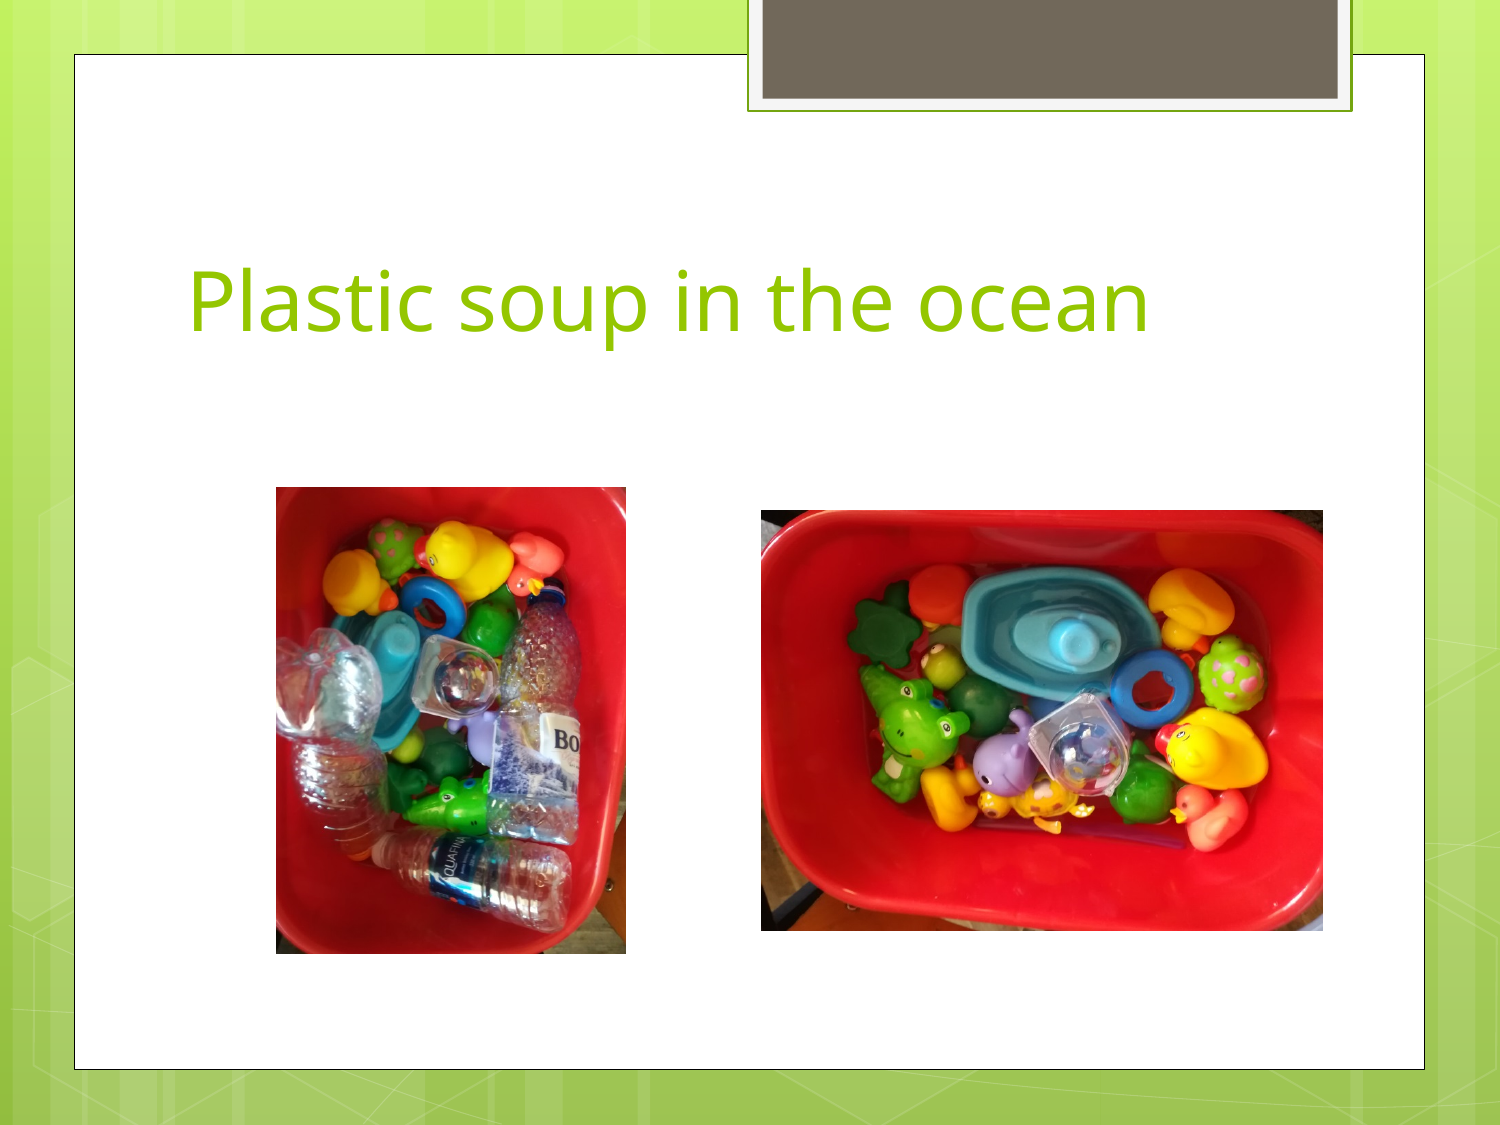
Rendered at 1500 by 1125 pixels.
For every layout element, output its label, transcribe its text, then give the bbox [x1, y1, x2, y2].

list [761, 509, 1324, 932]
title Plastic soup in the ocean [171, 168, 1324, 357]
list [276, 487, 626, 954]
